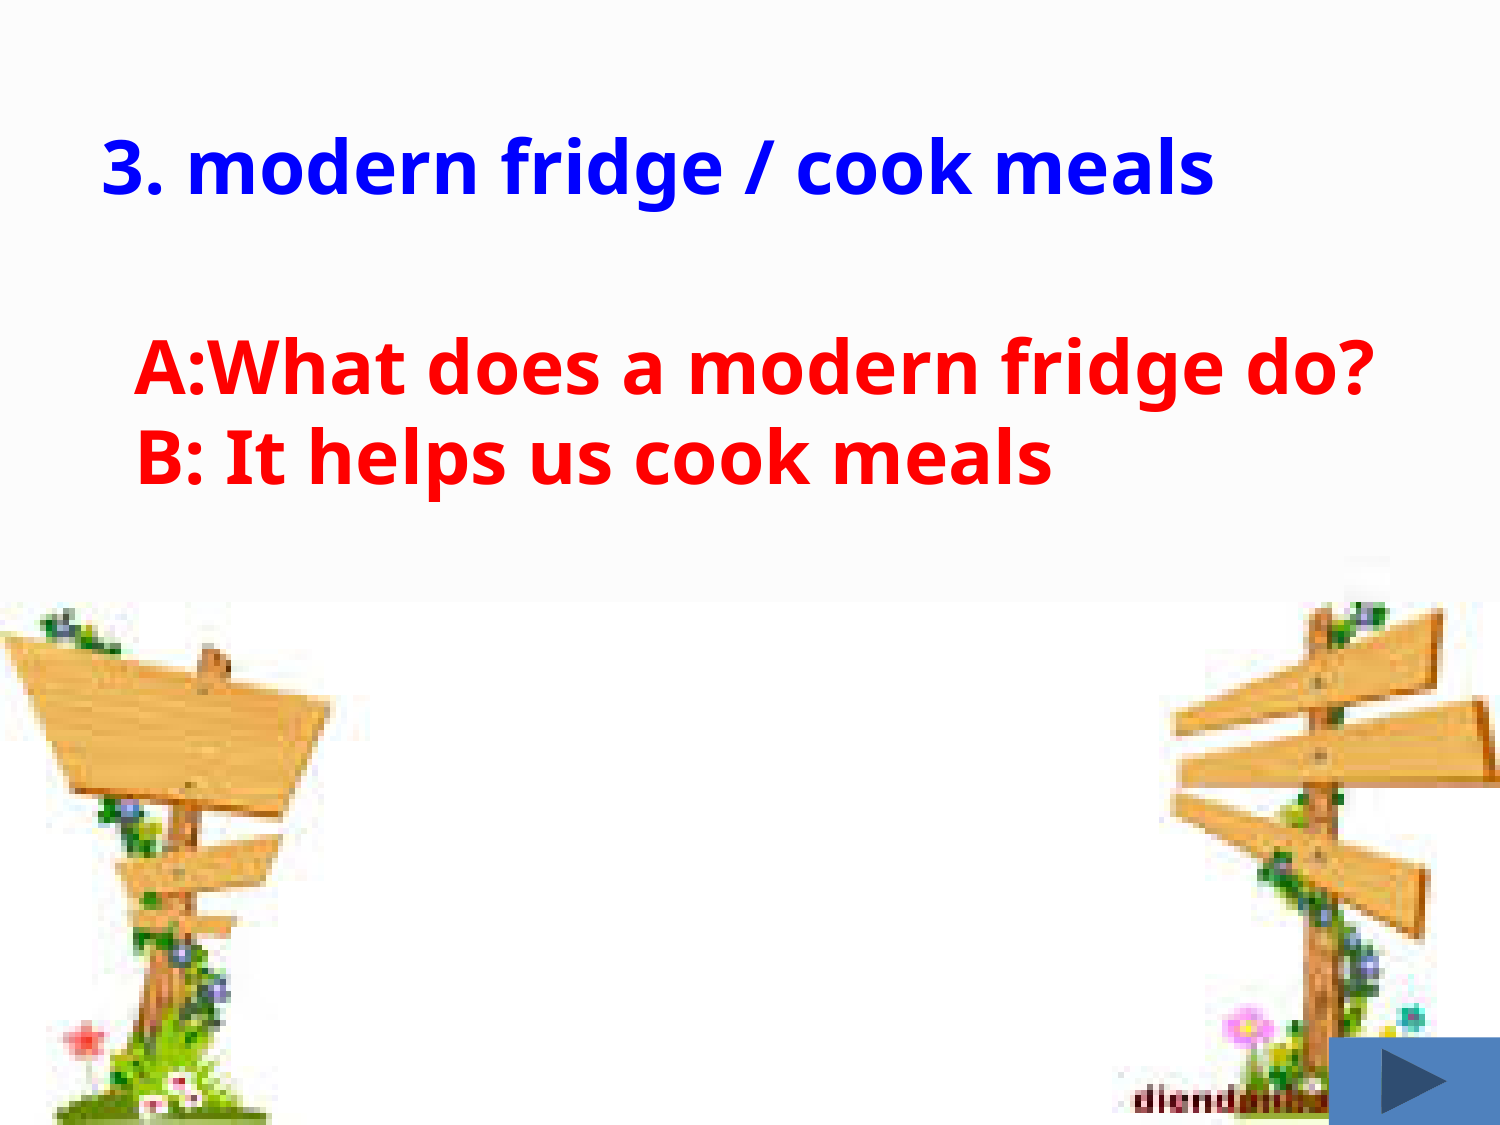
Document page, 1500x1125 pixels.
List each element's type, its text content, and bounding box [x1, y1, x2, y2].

picture [0, 0, 1500, 1125]
text_box [1328, 1037, 1500, 1125]
text_box A:What does a modern fridge do? B: It helps us cook meals [119, 312, 1391, 598]
text_box 3. modern fridge / cook meals [86, 112, 1232, 218]
